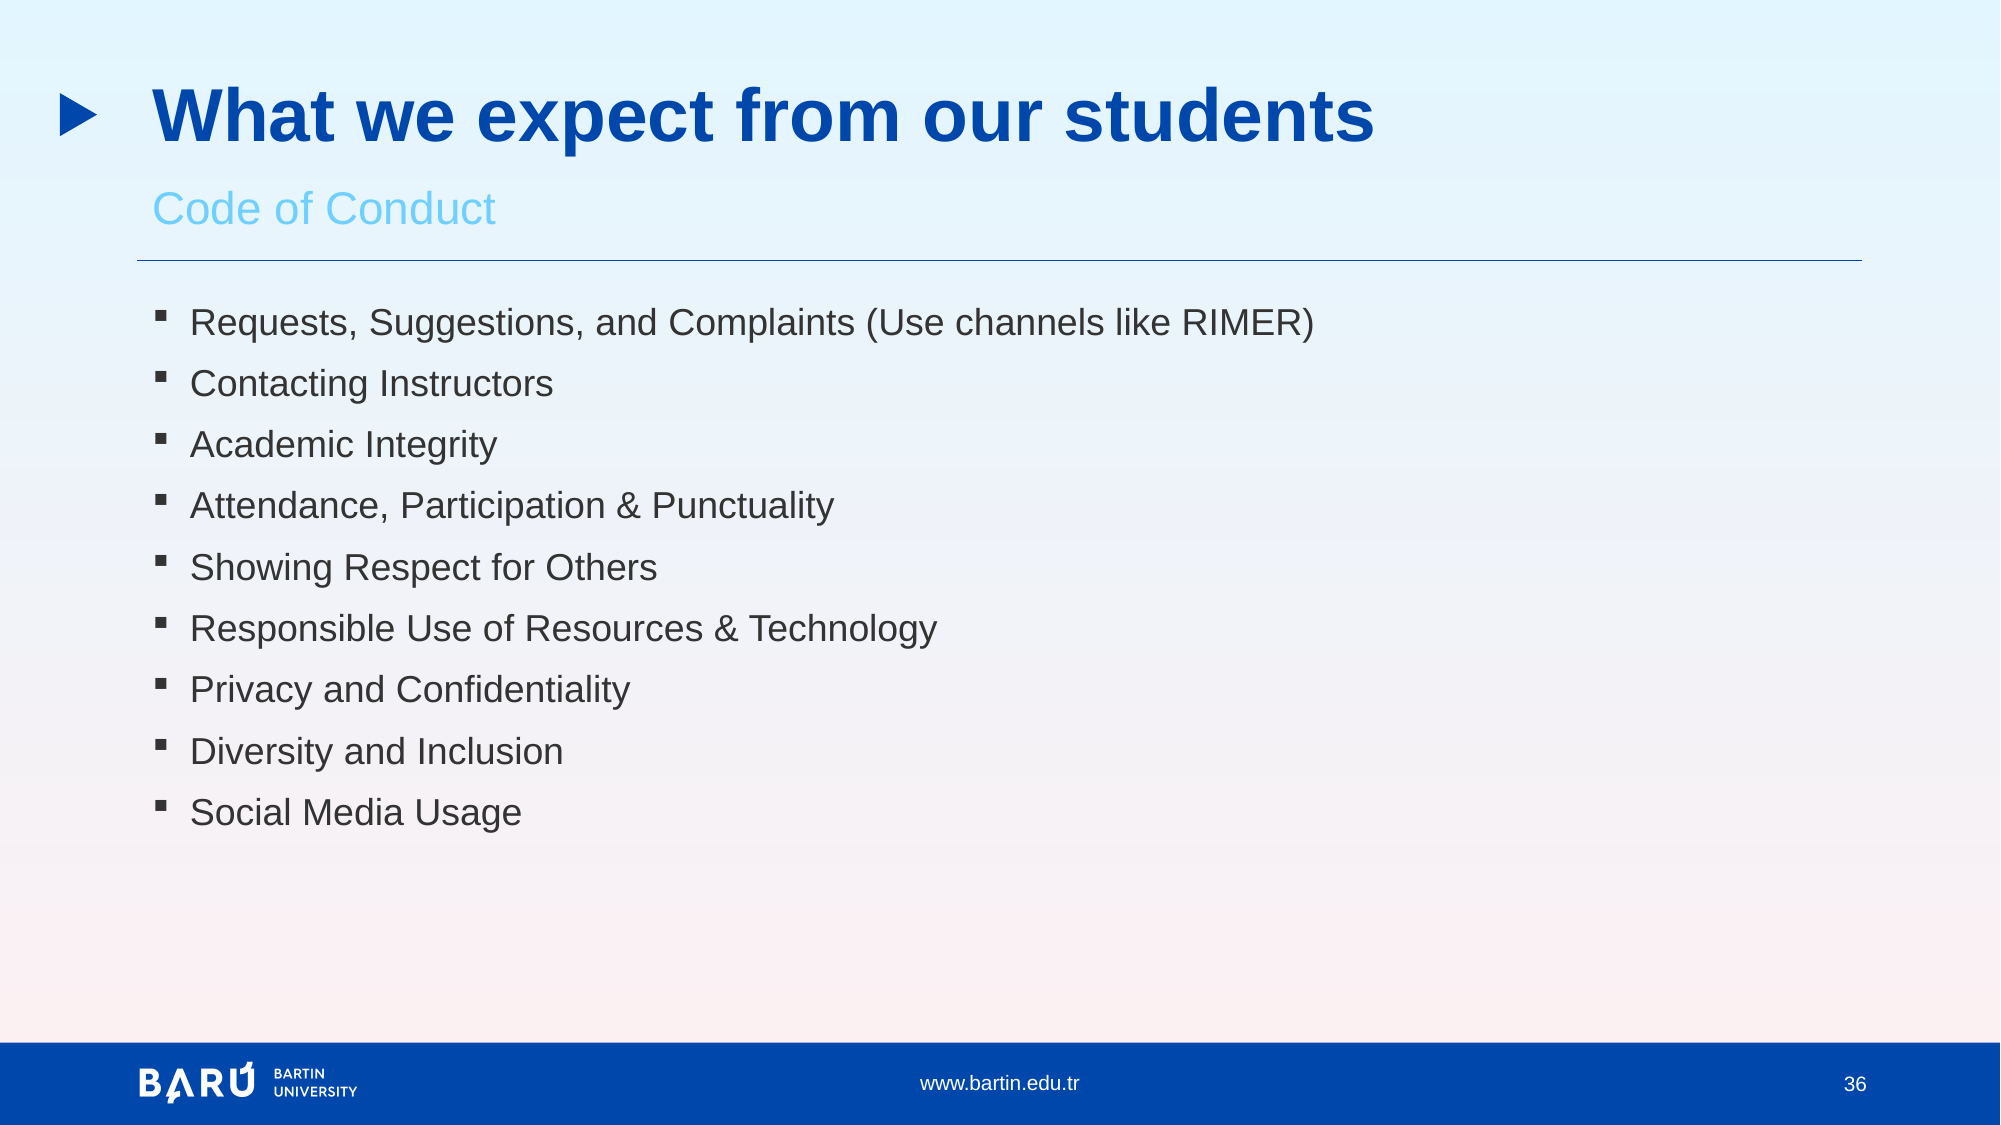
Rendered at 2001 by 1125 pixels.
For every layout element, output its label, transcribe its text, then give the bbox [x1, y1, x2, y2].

text_box [137, 573, 1777, 924]
slide_number 36 [1748, 1053, 1882, 1114]
picture [137, 1060, 367, 1105]
list Requests, Suggestions, and Complaints (Use channels like RIMER) Contacting Instructors Academic Integrity Attendance, Participation & Punctuality Showing Respect for Others Responsible Use of Resources & Technology Privacy and Confidentiality Diversity and Inclusion Social Media Usage [137, 295, 1863, 966]
text_box [58, 91, 100, 138]
text_box [136, 459, 1862, 574]
list Code of Conduct [137, 177, 1863, 245]
title What we expect from our students [137, 59, 1863, 175]
